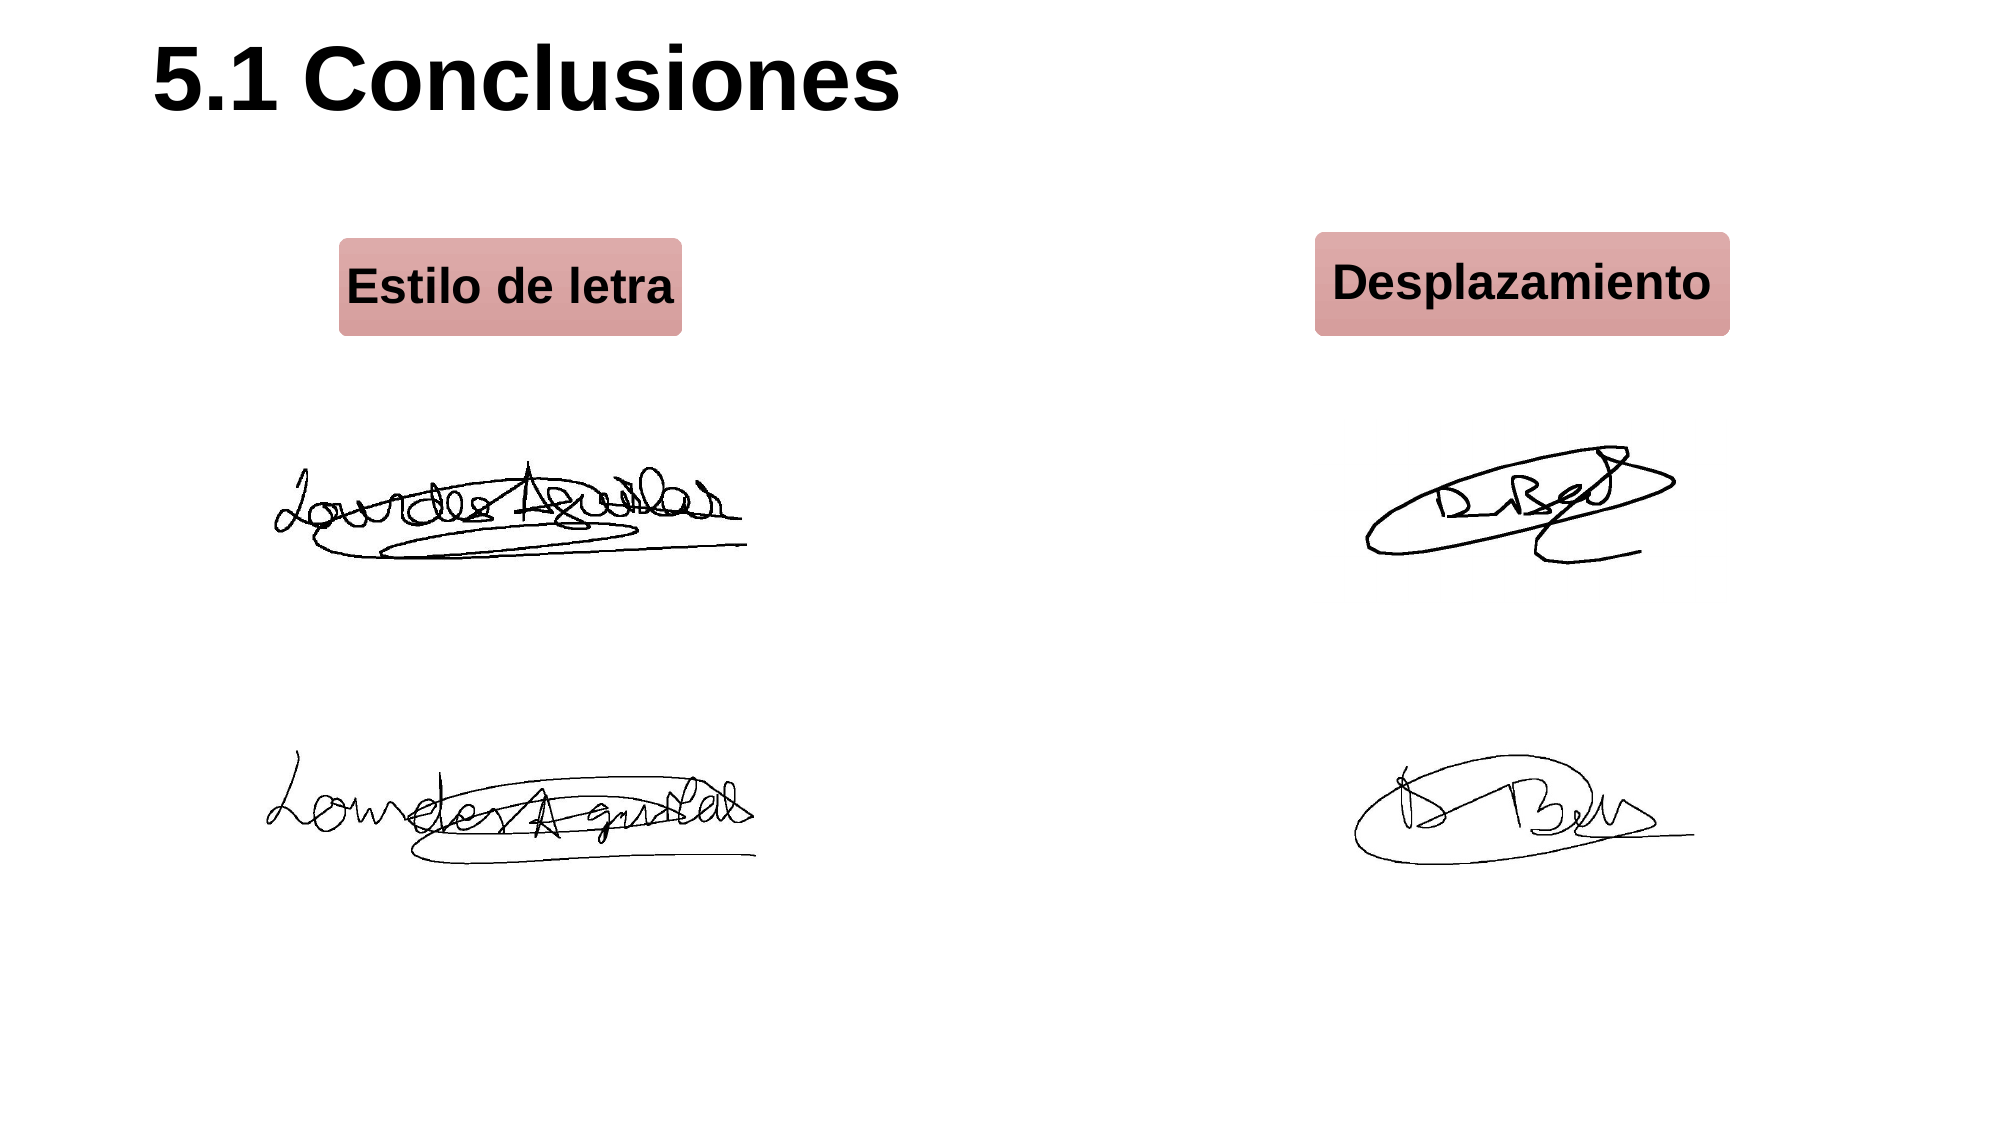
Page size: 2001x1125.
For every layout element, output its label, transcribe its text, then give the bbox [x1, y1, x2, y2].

picture [1313, 419, 1727, 603]
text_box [1314, 231, 1730, 337]
picture [215, 728, 806, 901]
picture [215, 433, 806, 603]
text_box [338, 237, 683, 337]
title 5.1 Conclusiones [137, 21, 1863, 141]
picture [1317, 737, 1731, 892]
